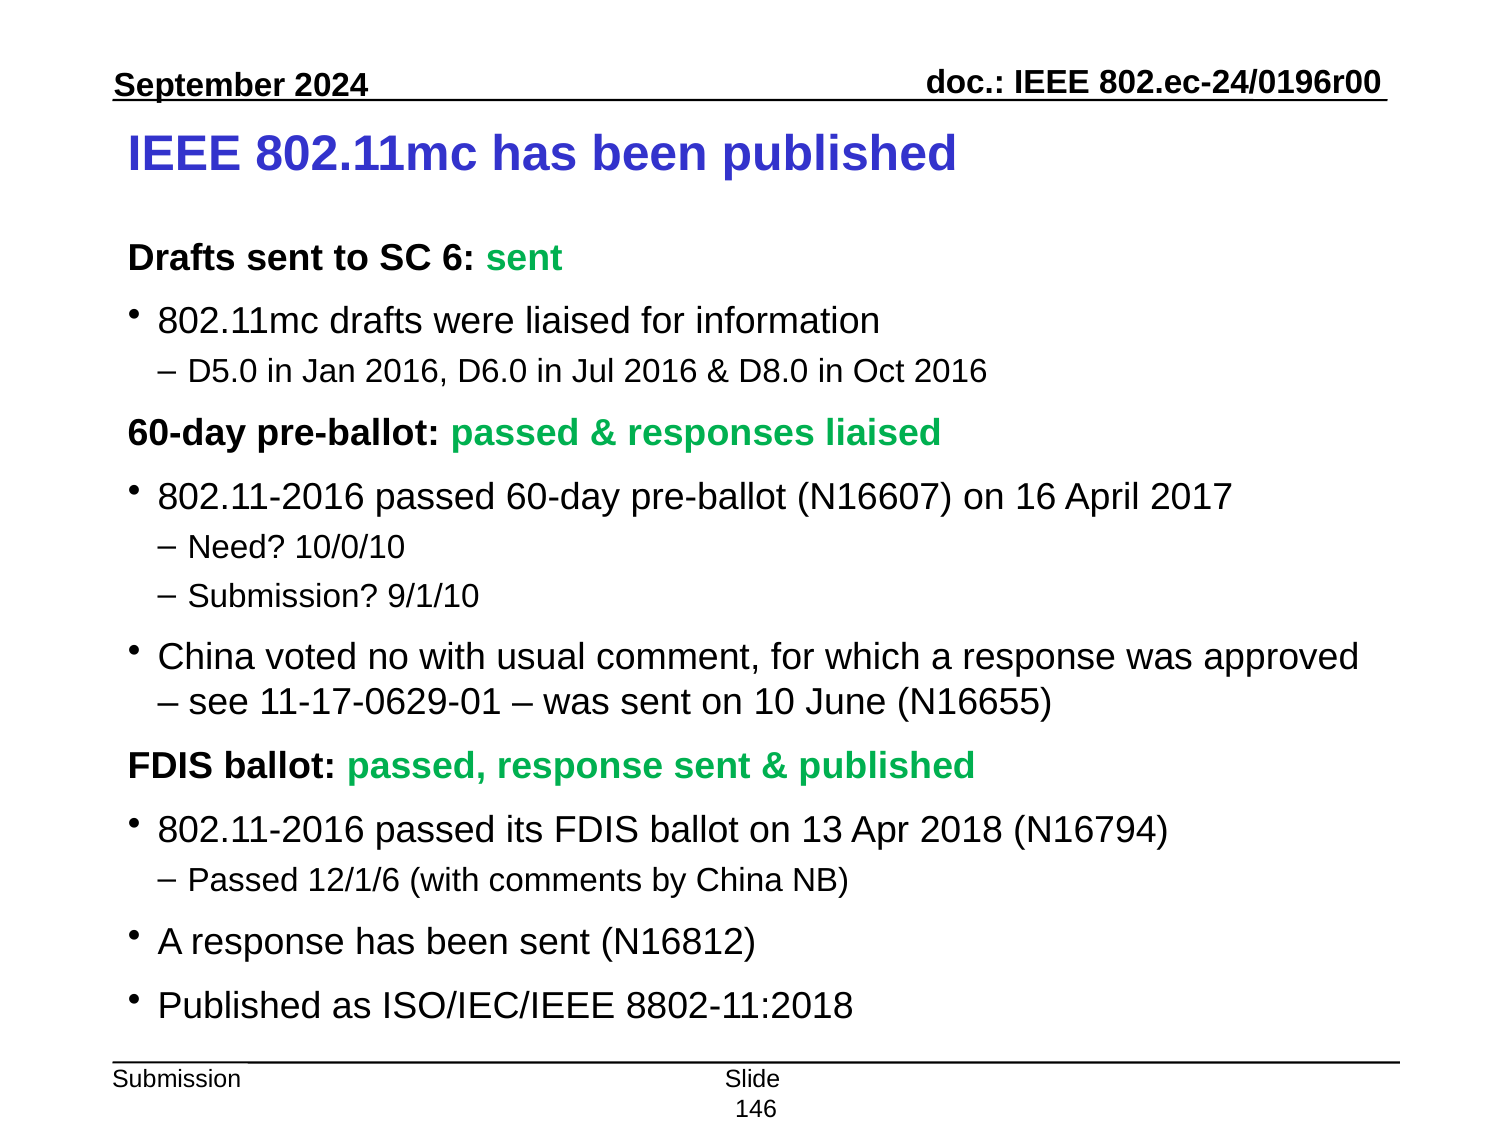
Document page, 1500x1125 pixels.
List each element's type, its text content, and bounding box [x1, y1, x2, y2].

slide_number Slide 146 [709, 1061, 803, 1093]
list Drafts sent to SC 6: sent 802.11mc drafts were liaised for information D5.0 in Jan 2016, D6.0 in Jul 2016 & D8.0 in Oct 2016 60-day pre-ballot: passed & responses liaised 802.11-2016 passed 60-day pre-ballot (N16607) on 16 April 2017 Need? 10/0/10 Submission? 9/1/10 China voted no with usual comment, for which a response was approved – see 11-17-0629-01 – was sent on 10 June (N16655) FDIS ballot: passed, response sent & published 802.11-2016 passed its FDIS ballot on 13 Apr 2018 (N16794) Passed 12/1/6 (with comments by China NB) A response has been sent (N16812) Published as ISO/IEC/IEEE 8802-11:2018 [112, 224, 1388, 900]
title IEEE 802.11mc has been published [112, 112, 1388, 224]
